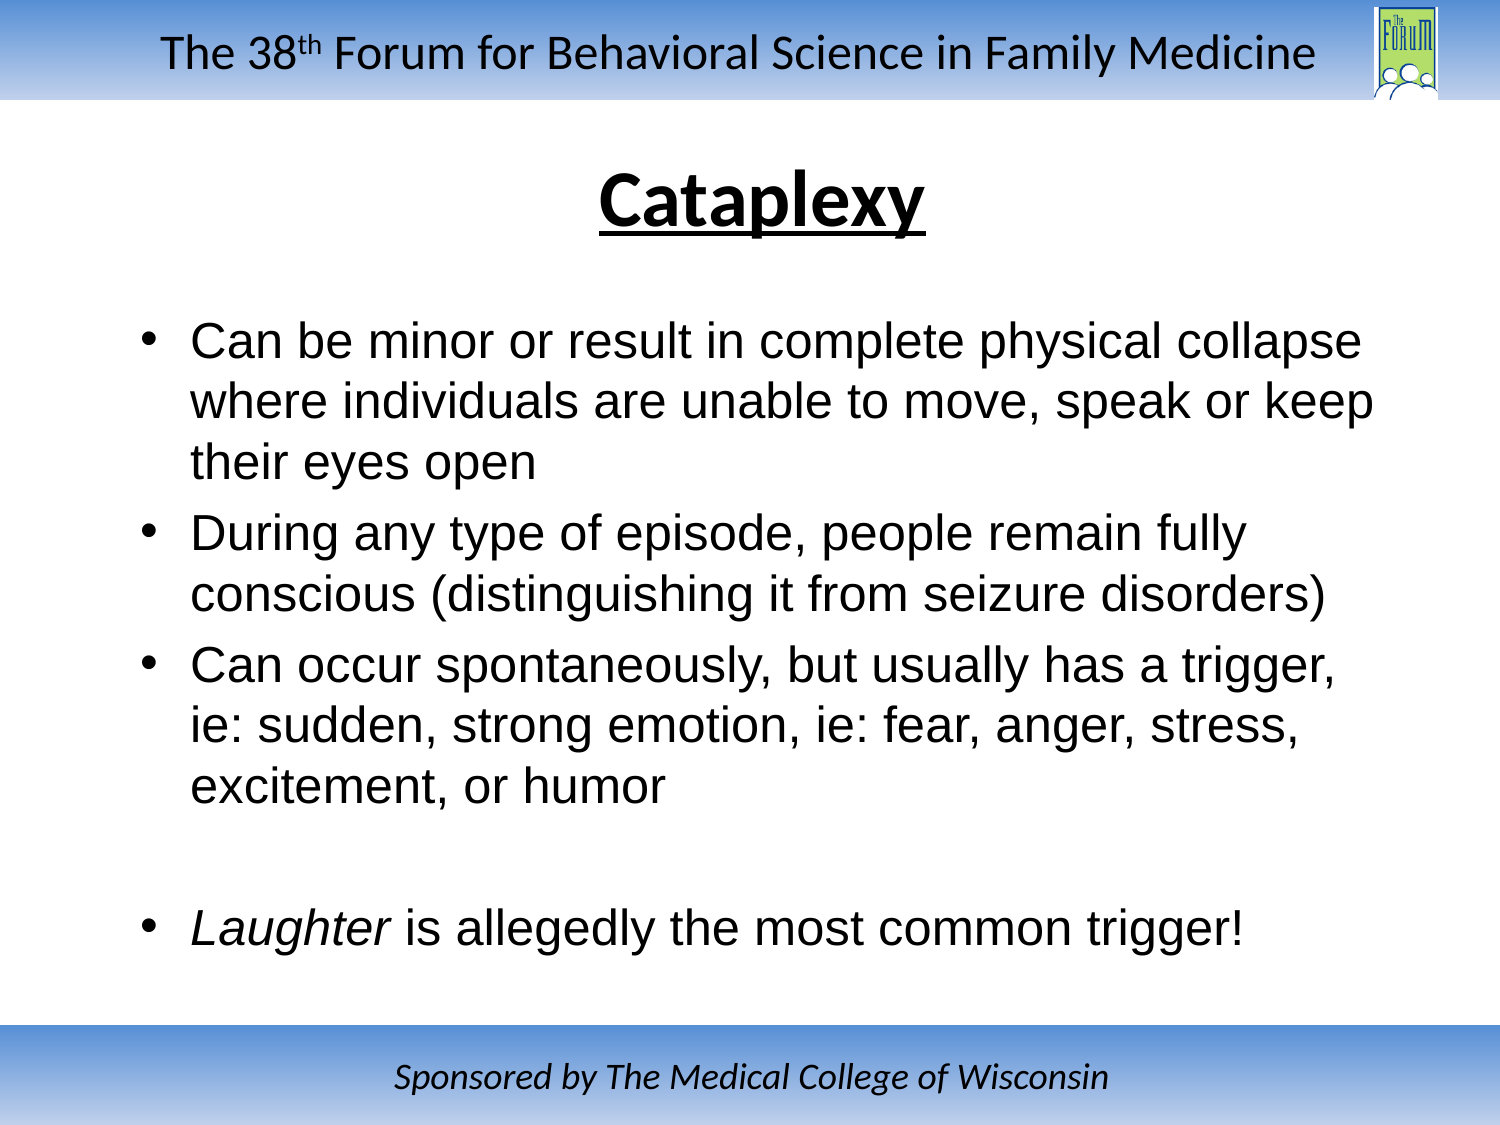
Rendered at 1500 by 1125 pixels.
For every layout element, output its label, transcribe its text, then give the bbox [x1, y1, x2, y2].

list Can be minor or result in complete physical collapse where individuals are unable to move, speak or keep their eyes open During any type of episode, people remain fully conscious (distinguishing it from seizure disorders) Can occur spontaneously, but usually has a trigger, ie: sudden, strong emotion, ie: fear, anger, stress, excitement, or humor Laughter is allegedly the most common trigger! [125, 299, 1400, 975]
picture [1374, 7, 1438, 100]
title Cataplexy [87, 137, 1438, 250]
